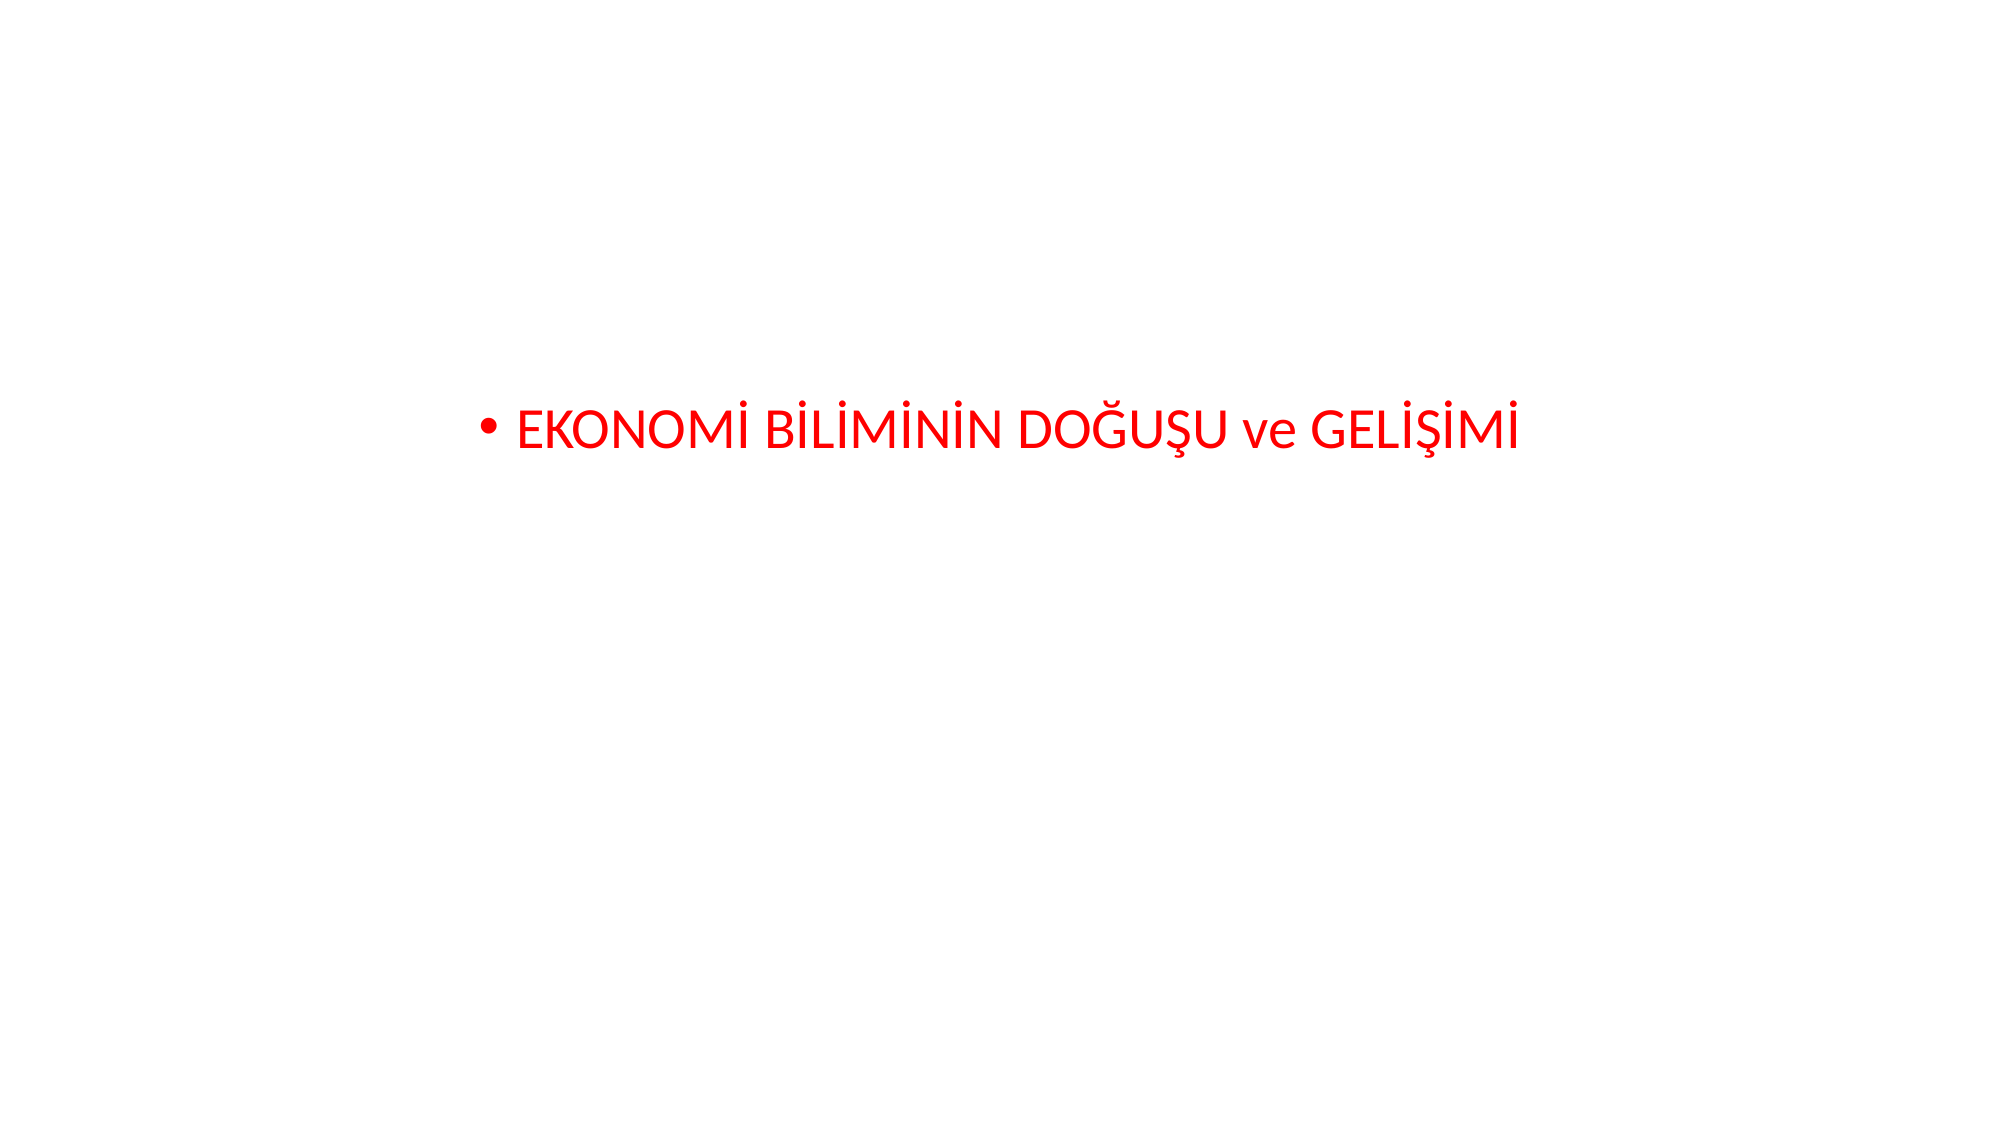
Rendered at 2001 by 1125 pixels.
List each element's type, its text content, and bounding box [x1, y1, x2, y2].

list EKONOMİ BİLİMİNİN DOĞUŞU ve GELİŞİMİ [137, 299, 1863, 1014]
